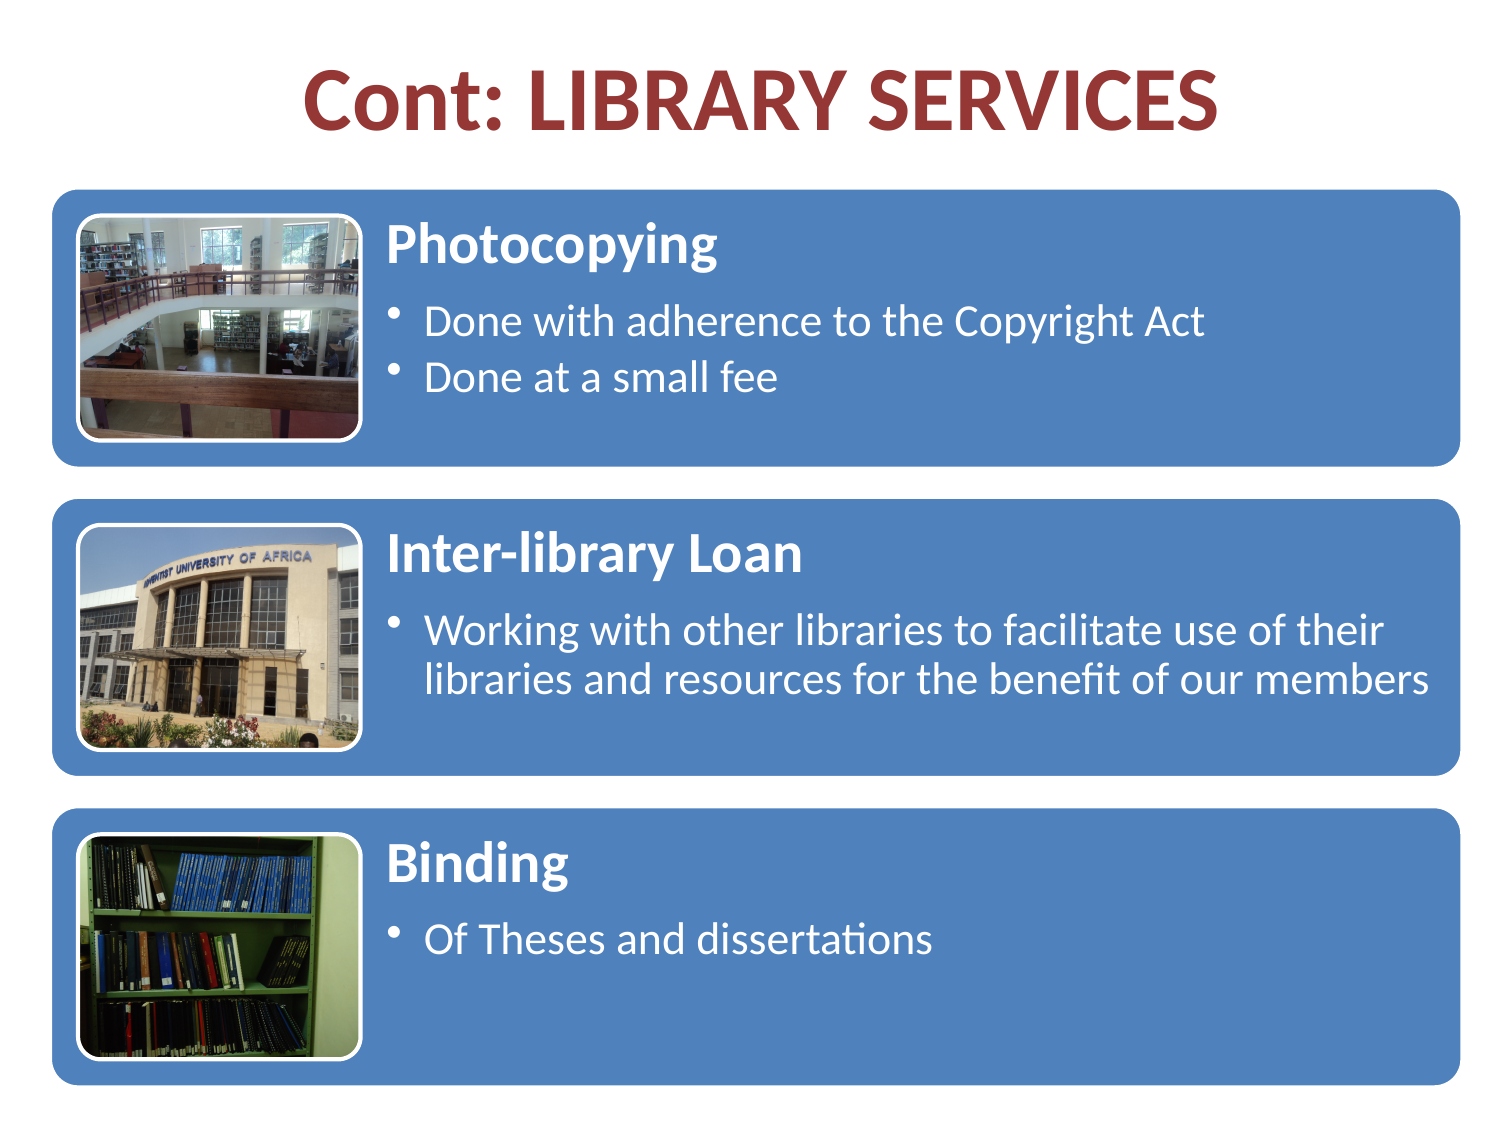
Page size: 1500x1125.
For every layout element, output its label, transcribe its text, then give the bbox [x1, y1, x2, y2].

title Cont: LIBRARY SERVICES [87, 0, 1438, 185]
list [49, 187, 1463, 1088]
